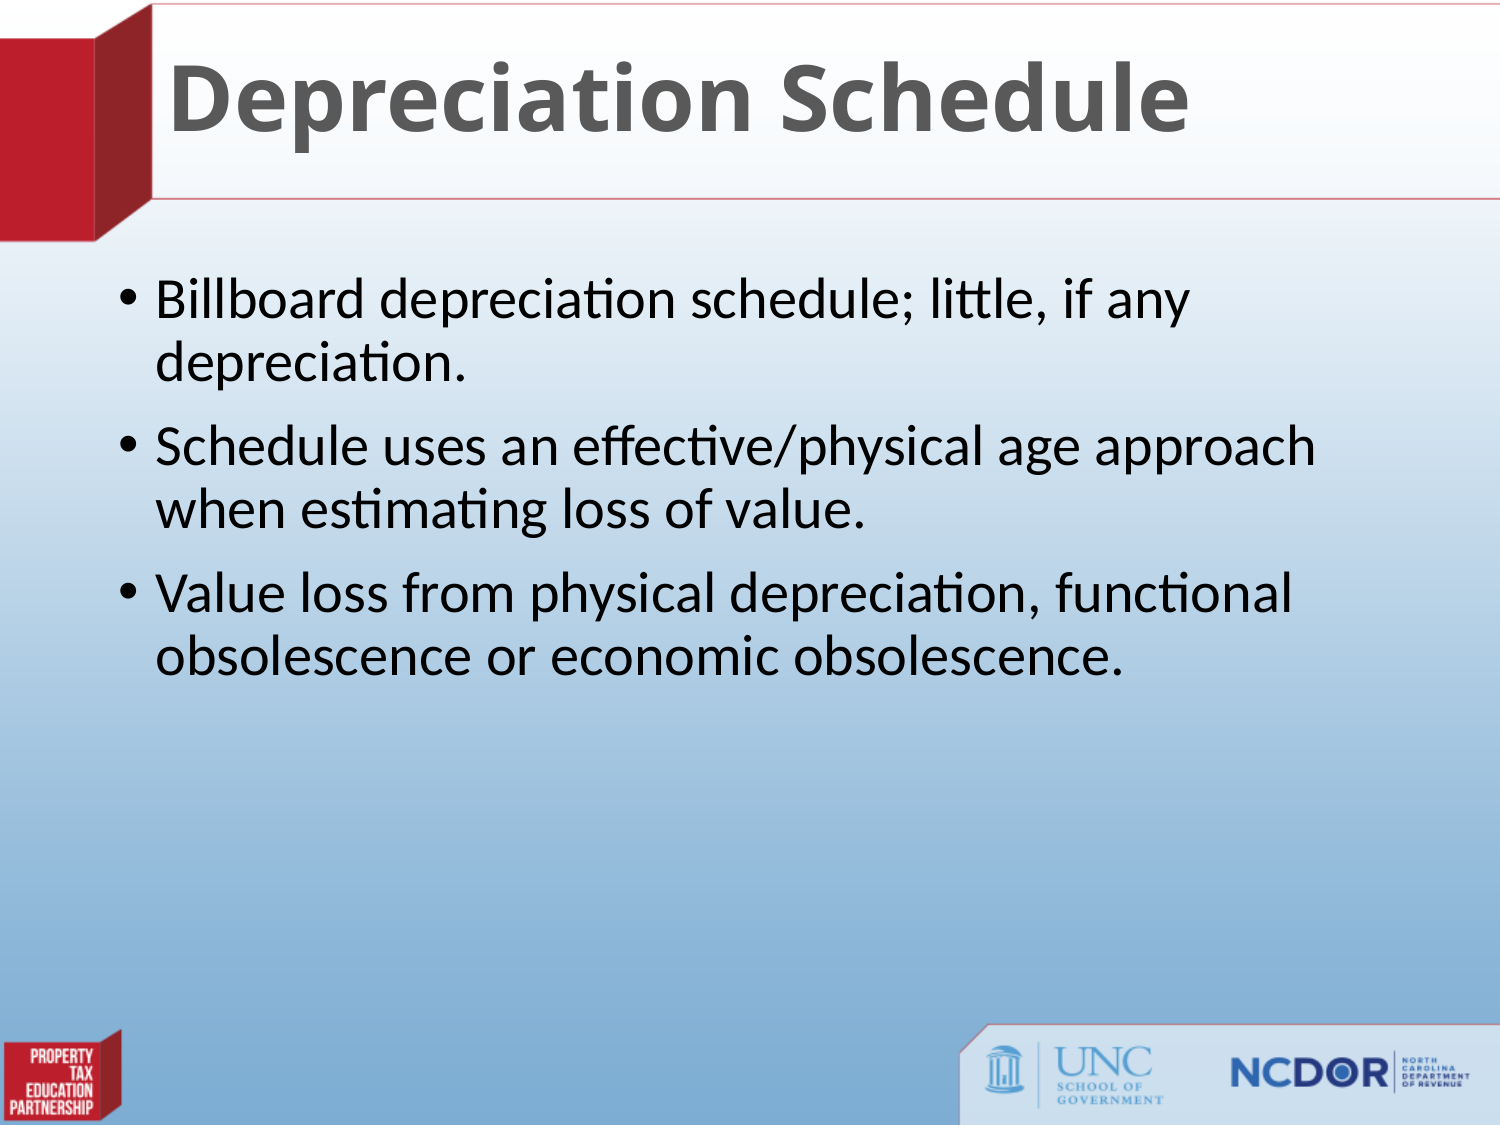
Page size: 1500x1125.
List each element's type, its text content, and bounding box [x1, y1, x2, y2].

list Billboard depreciation schedule; little, if any depreciation. Schedule uses an effective/physical age approach when estimating loss of value. Value loss from physical depreciation, functional obsolescence or economic obsolescence. [103, 261, 1397, 1002]
picture [0, 0, 1500, 1125]
title Depreciation Schedule [151, 3, 1500, 201]
